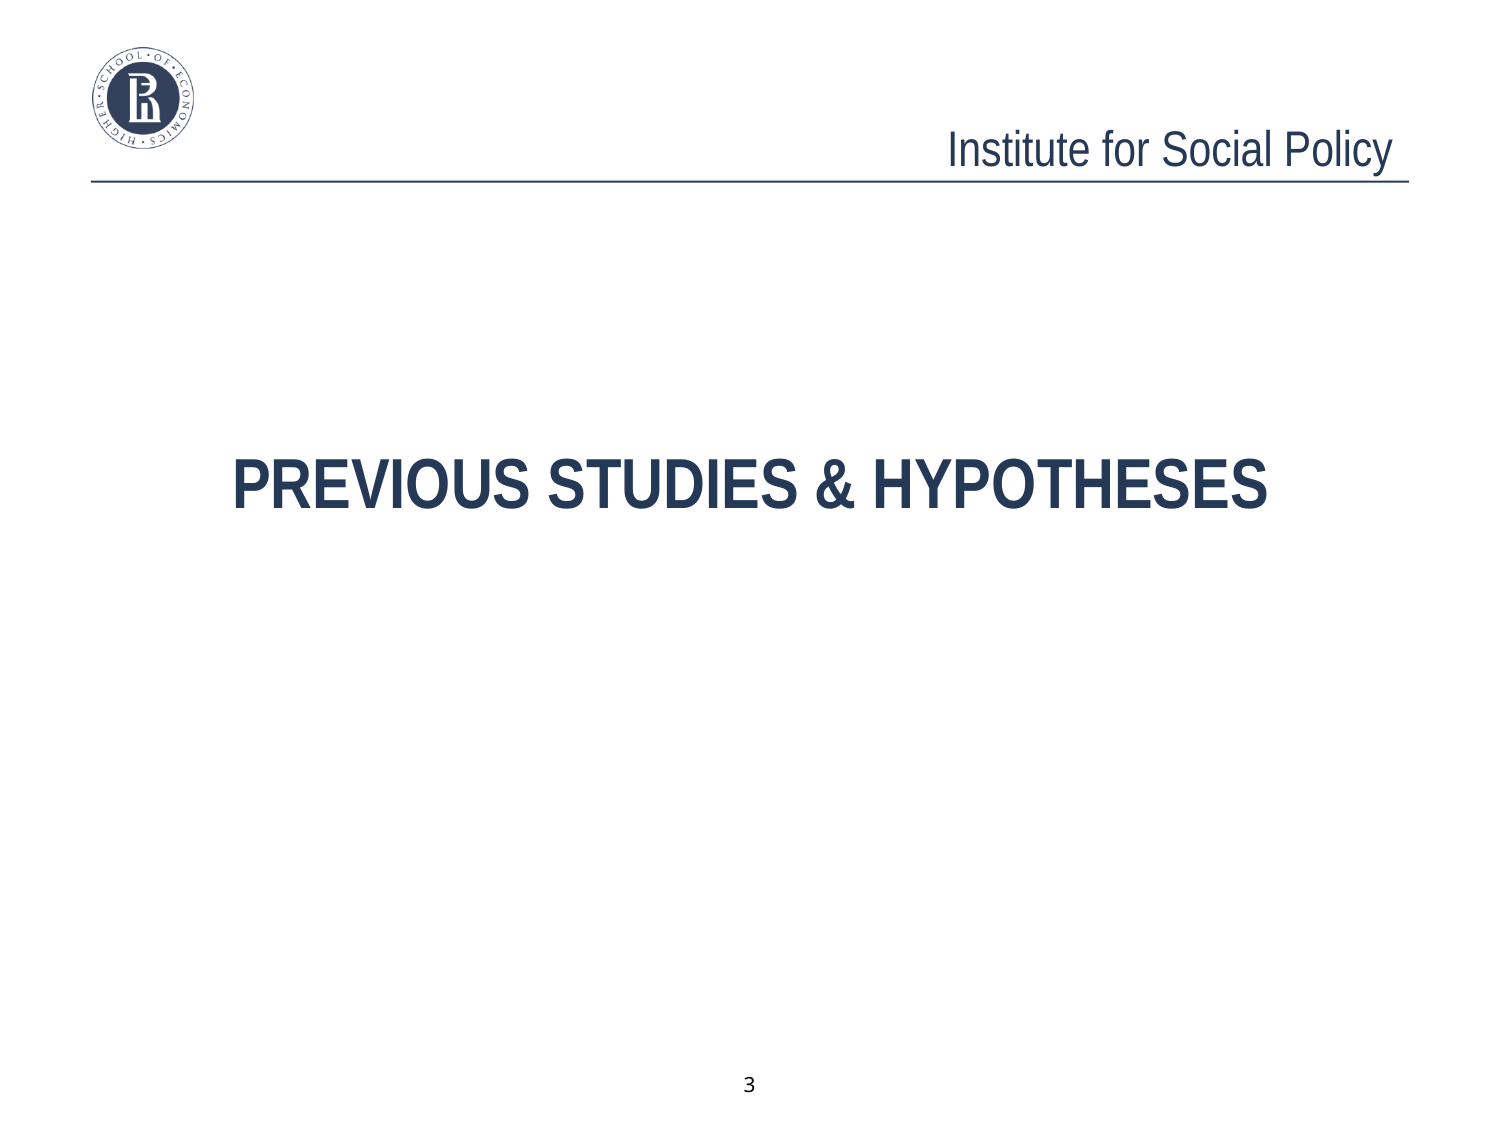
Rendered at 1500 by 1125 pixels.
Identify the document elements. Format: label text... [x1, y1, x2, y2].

picture [92, 47, 194, 149]
slide_number 3 [731, 1066, 768, 1103]
text_box Previous studies & hypotheses [92, 432, 1411, 567]
text_box Institute for Social Policy [699, 111, 1399, 182]
